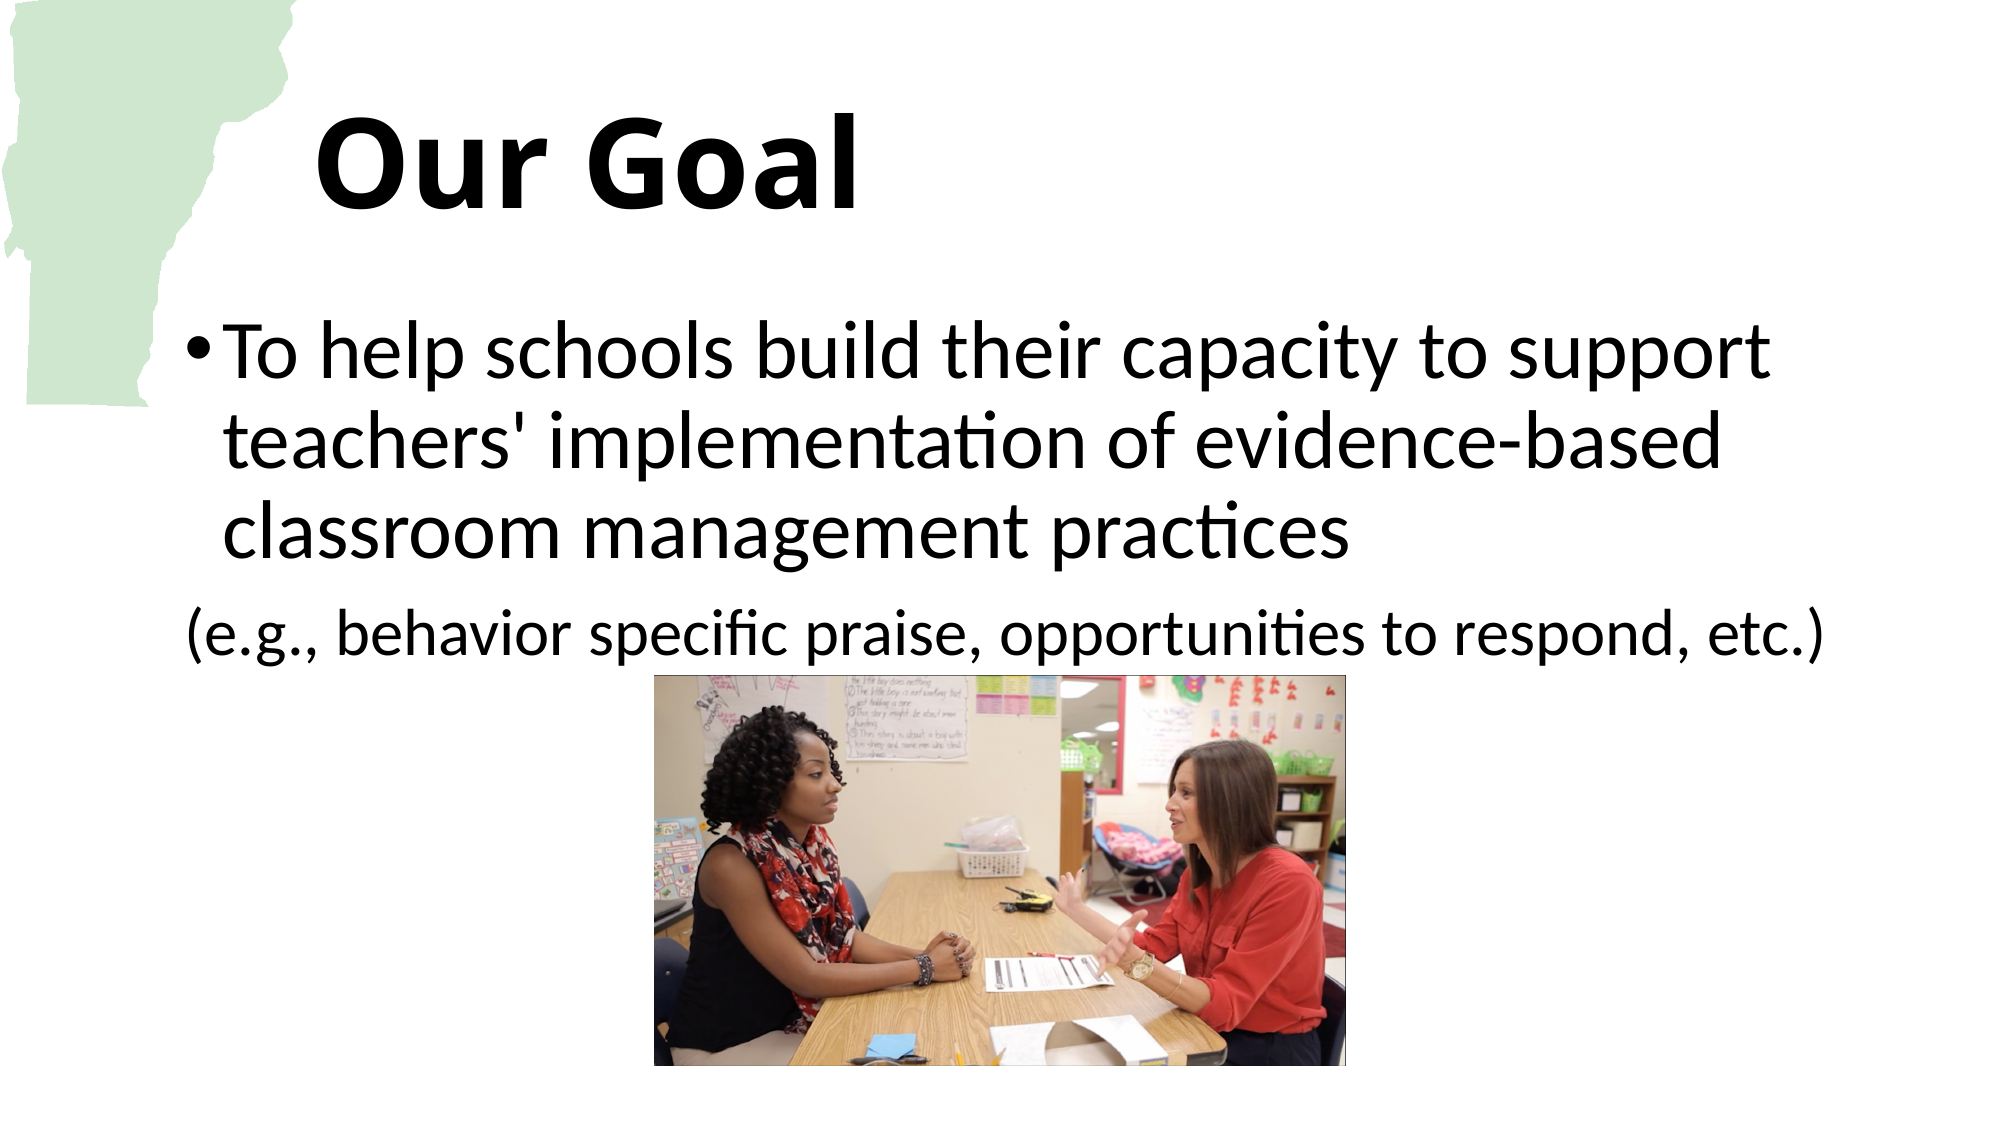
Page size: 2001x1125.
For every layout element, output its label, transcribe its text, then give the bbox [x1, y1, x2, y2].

picture [654, 675, 1346, 1066]
title Our Goal [296, 59, 1863, 278]
list To help schools build their capacity to support teachers' implementation of evidence-based classroom management practices (e.g., behavior specific praise, opportunities to respond, etc.) [169, 299, 1863, 1014]
